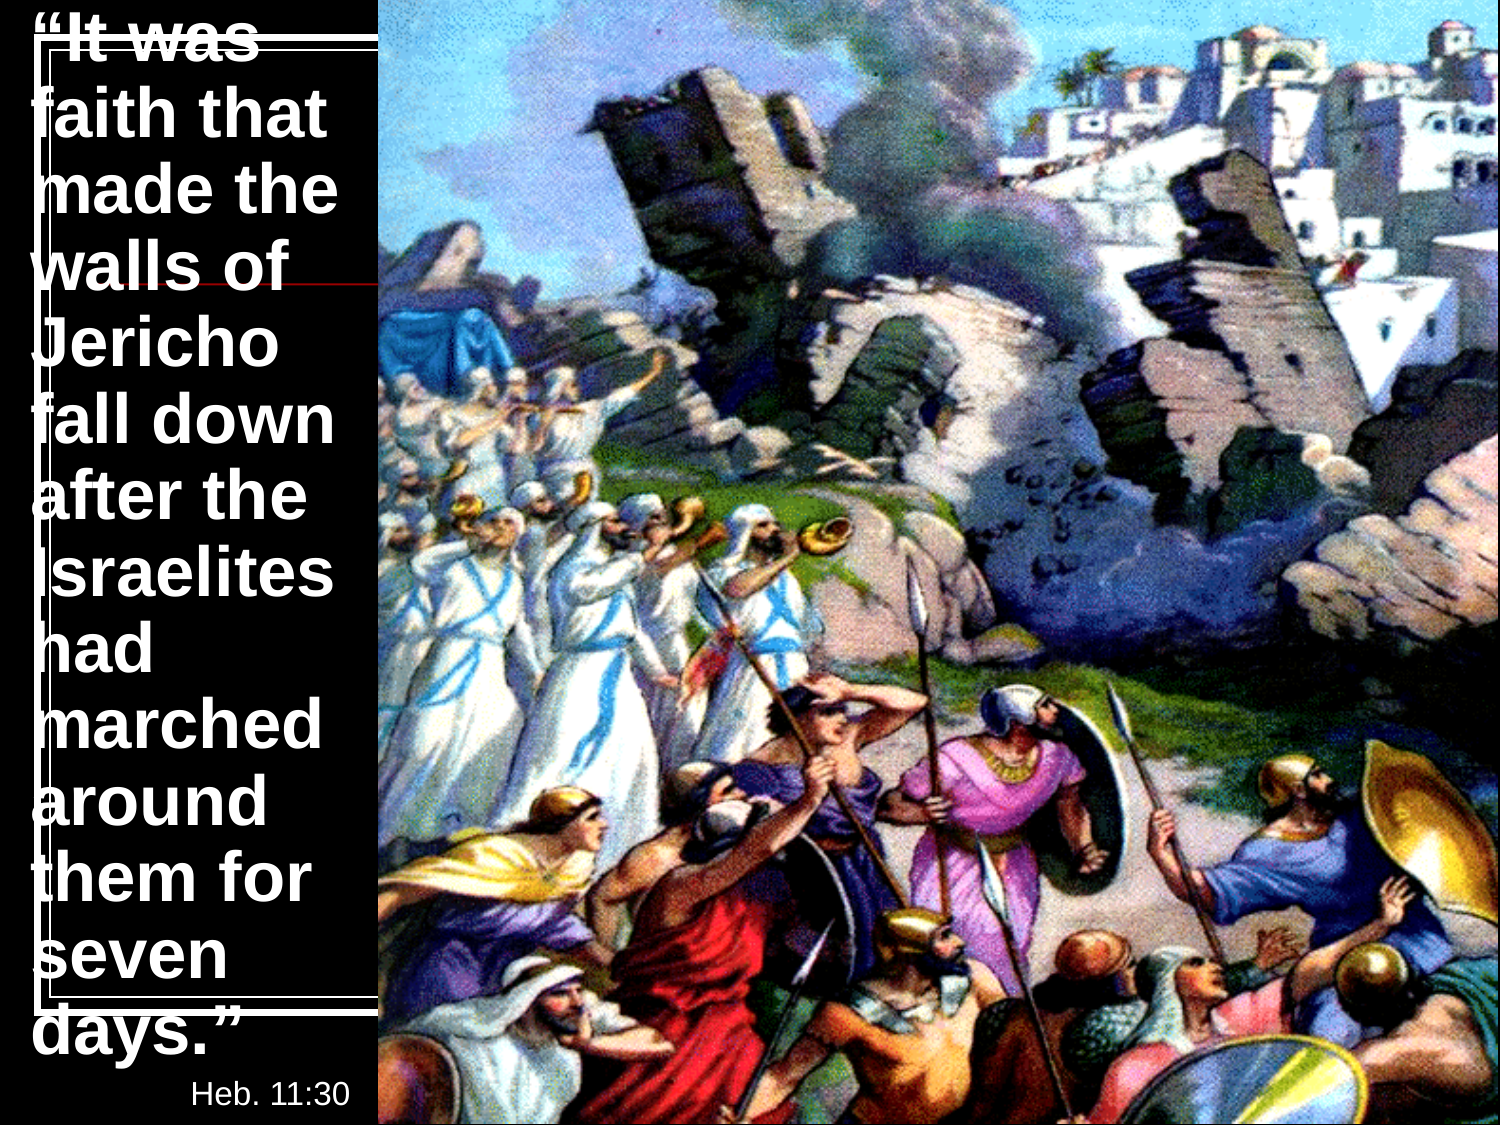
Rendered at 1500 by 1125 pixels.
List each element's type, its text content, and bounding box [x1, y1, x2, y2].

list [378, 0, 1498, 1124]
list “It was faith that made the walls of Jericho fall down after the Israelites had marched around them for seven days.” Heb. 11:30 [0, 0, 375, 1125]
